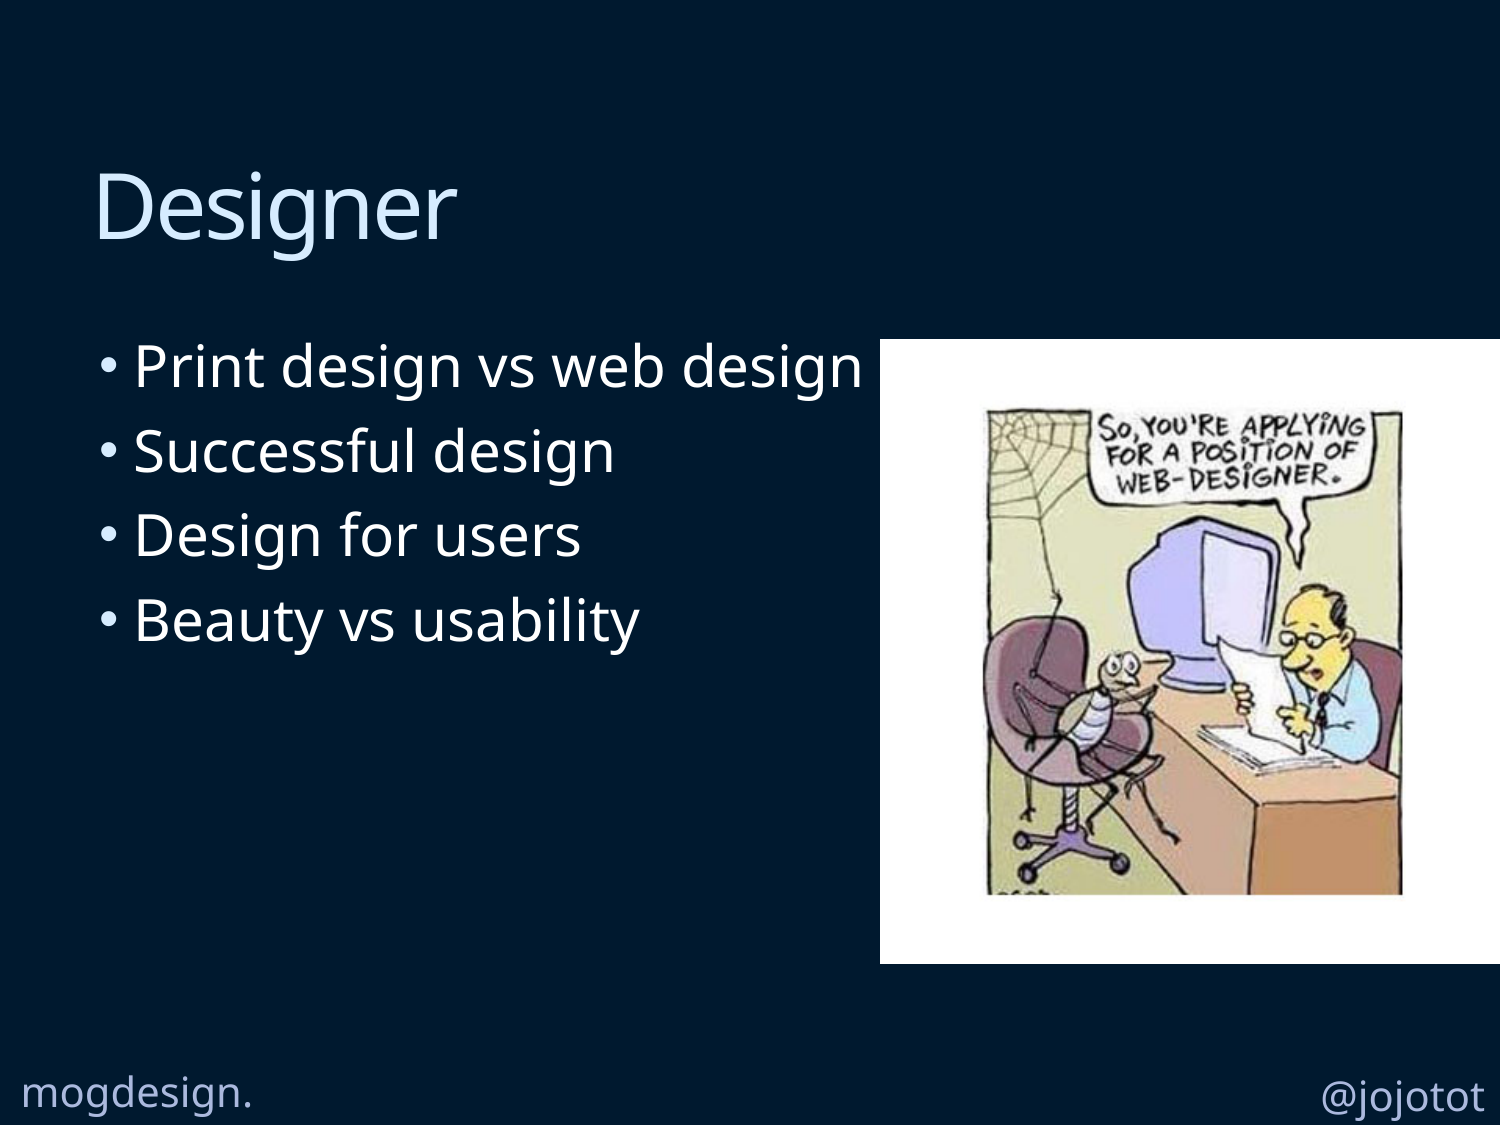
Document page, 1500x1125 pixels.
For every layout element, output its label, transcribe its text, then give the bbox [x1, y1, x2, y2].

list Print design vs web design Successful design Design for users Beauty vs usability [76, 322, 1015, 740]
picture [880, 338, 1500, 965]
text_box @jojototh [1299, 1062, 1500, 1125]
title Designer [76, 137, 1415, 265]
text_box mogdesign.eu [5, 1058, 290, 1125]
